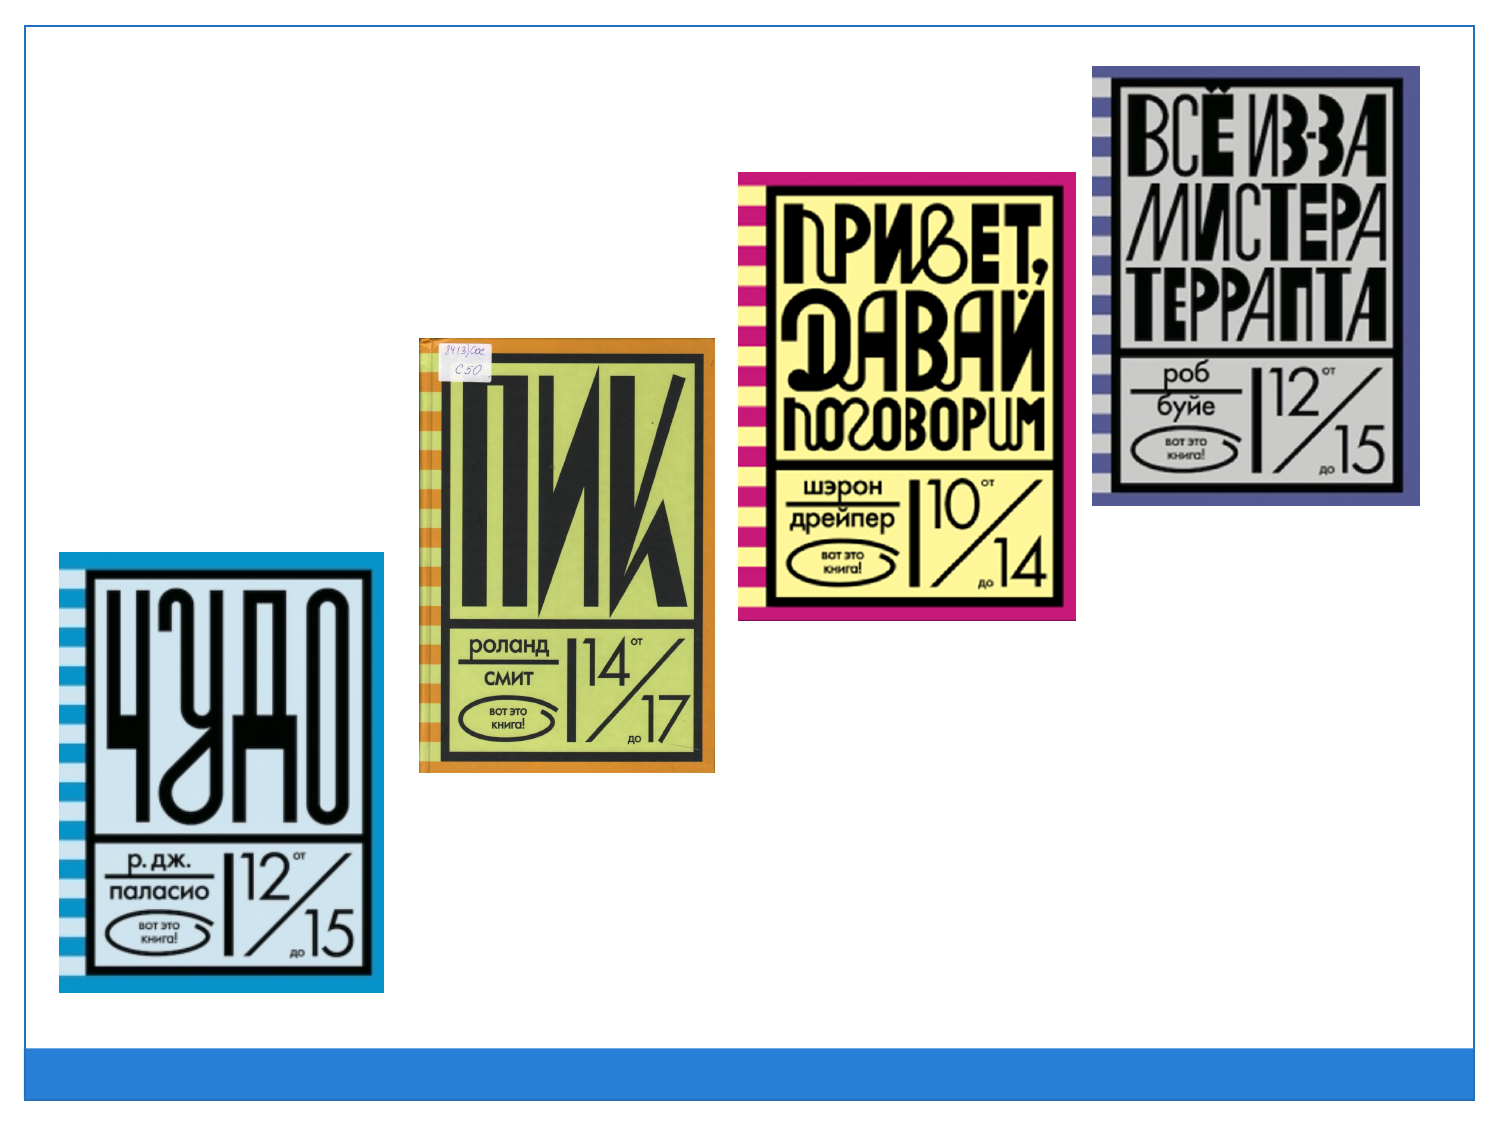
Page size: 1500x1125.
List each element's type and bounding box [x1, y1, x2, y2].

picture [418, 338, 715, 773]
picture [59, 567, 374, 977]
picture [737, 172, 1076, 621]
picture [1092, 66, 1420, 506]
